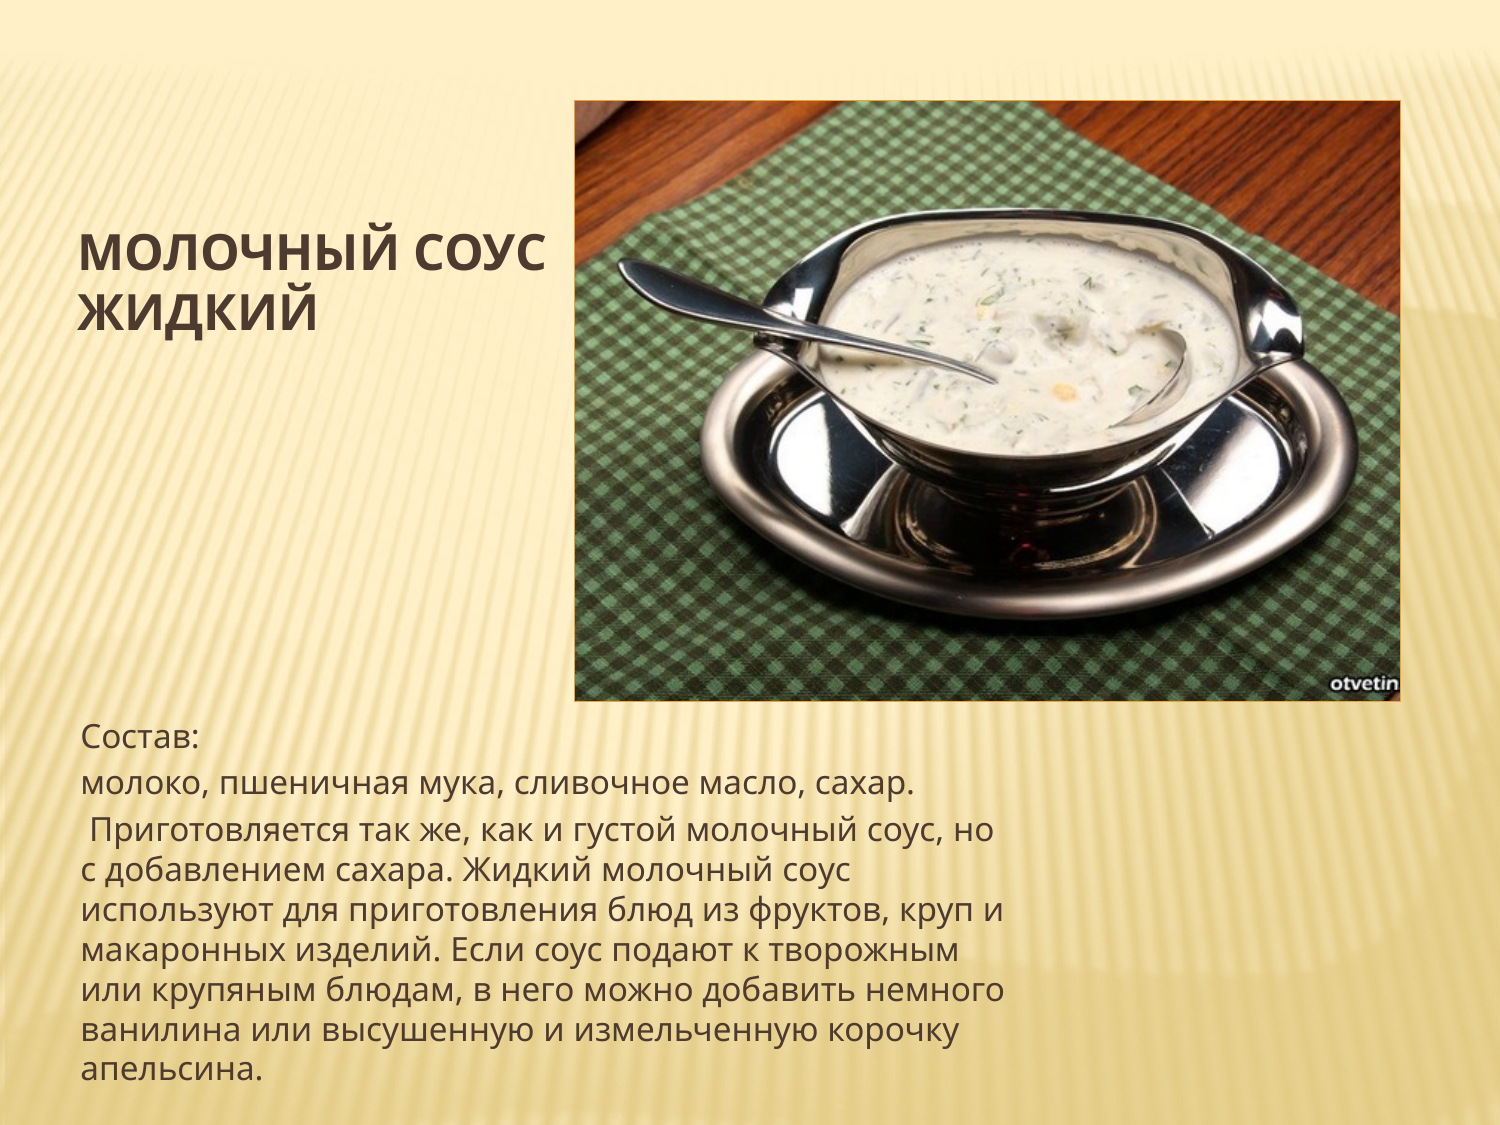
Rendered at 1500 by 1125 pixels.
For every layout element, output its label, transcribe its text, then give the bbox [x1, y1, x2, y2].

picture [574, 100, 1401, 702]
title Молочный соус жидкий [62, 105, 563, 516]
list Состав: молоко, пшеничная мука, сливочное масло, сахар. Приготовляется так же, как и густой молочный соус, но с добавлением сахара. Жидкий молочный соус используют для приготовления блюд из фруктов, круп и макаронных изделий. Если соус подают к творожным или крупяным блюдам, в него можно добавить немного ванилина или высушенную и измельченную корочку апельсина. [62, 714, 1025, 1125]
